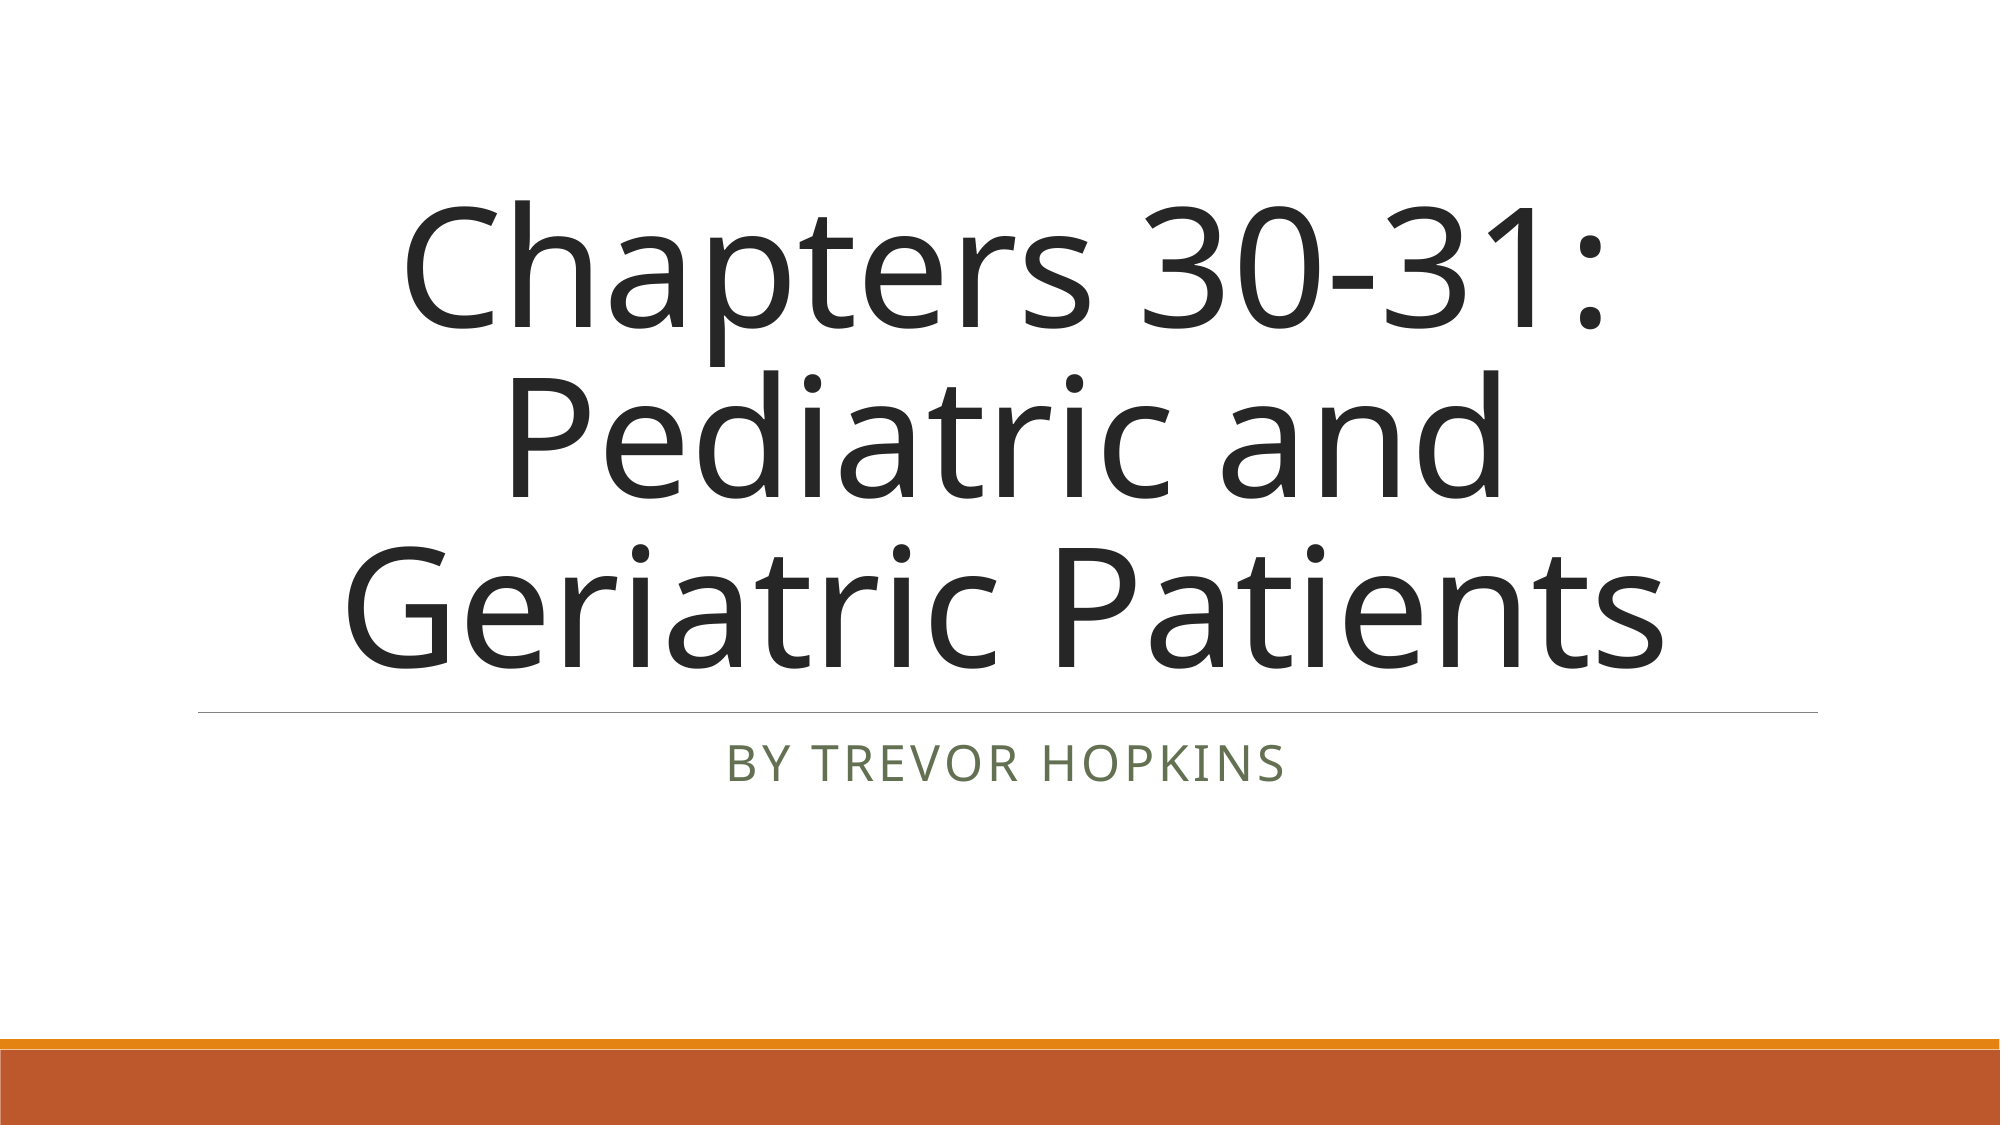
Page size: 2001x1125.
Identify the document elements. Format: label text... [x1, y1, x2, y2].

title Chapters 30-31: Pediatric and Geriatric Patients [180, 124, 1830, 710]
subtitle By Trevor Hopkins [180, 730, 1831, 919]
